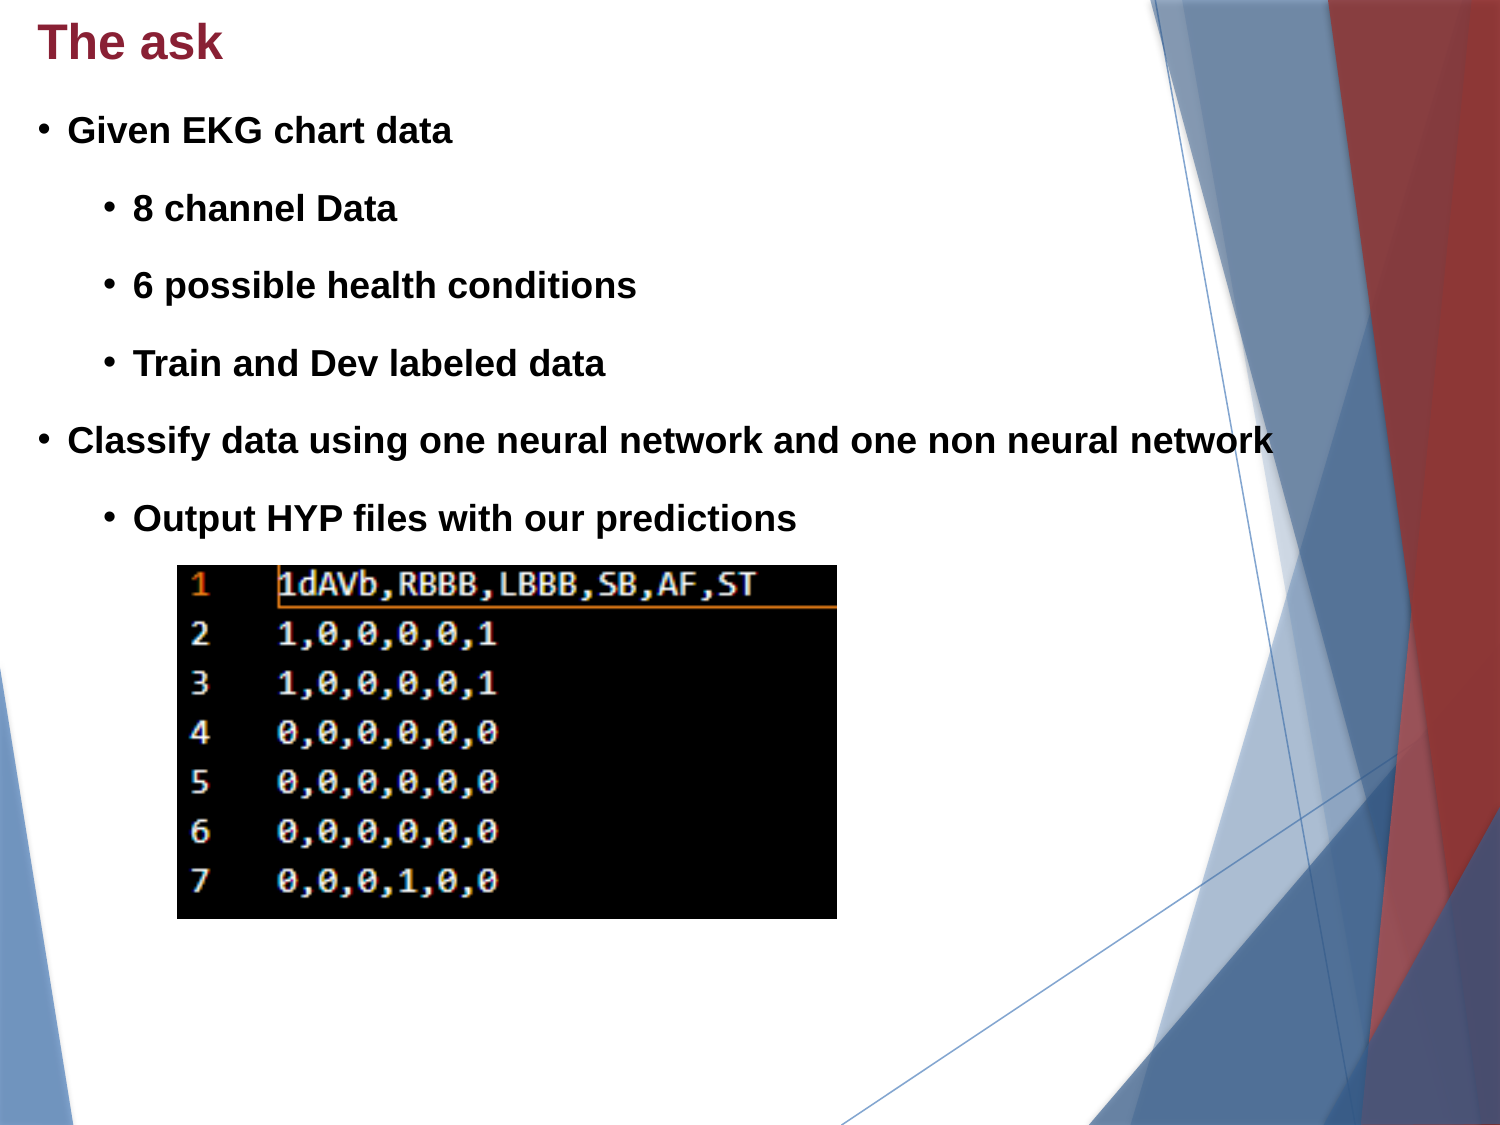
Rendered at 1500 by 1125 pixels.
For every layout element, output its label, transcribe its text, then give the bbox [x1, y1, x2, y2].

text_box The ask [37, 9, 1459, 70]
text_box Given EKG chart data 8 channel Data 6 possible health conditions Train and Dev labeled data Classify data using one neural network and one non neural network Output HYP files with our predictions [37, 106, 1463, 1026]
picture [177, 565, 837, 919]
